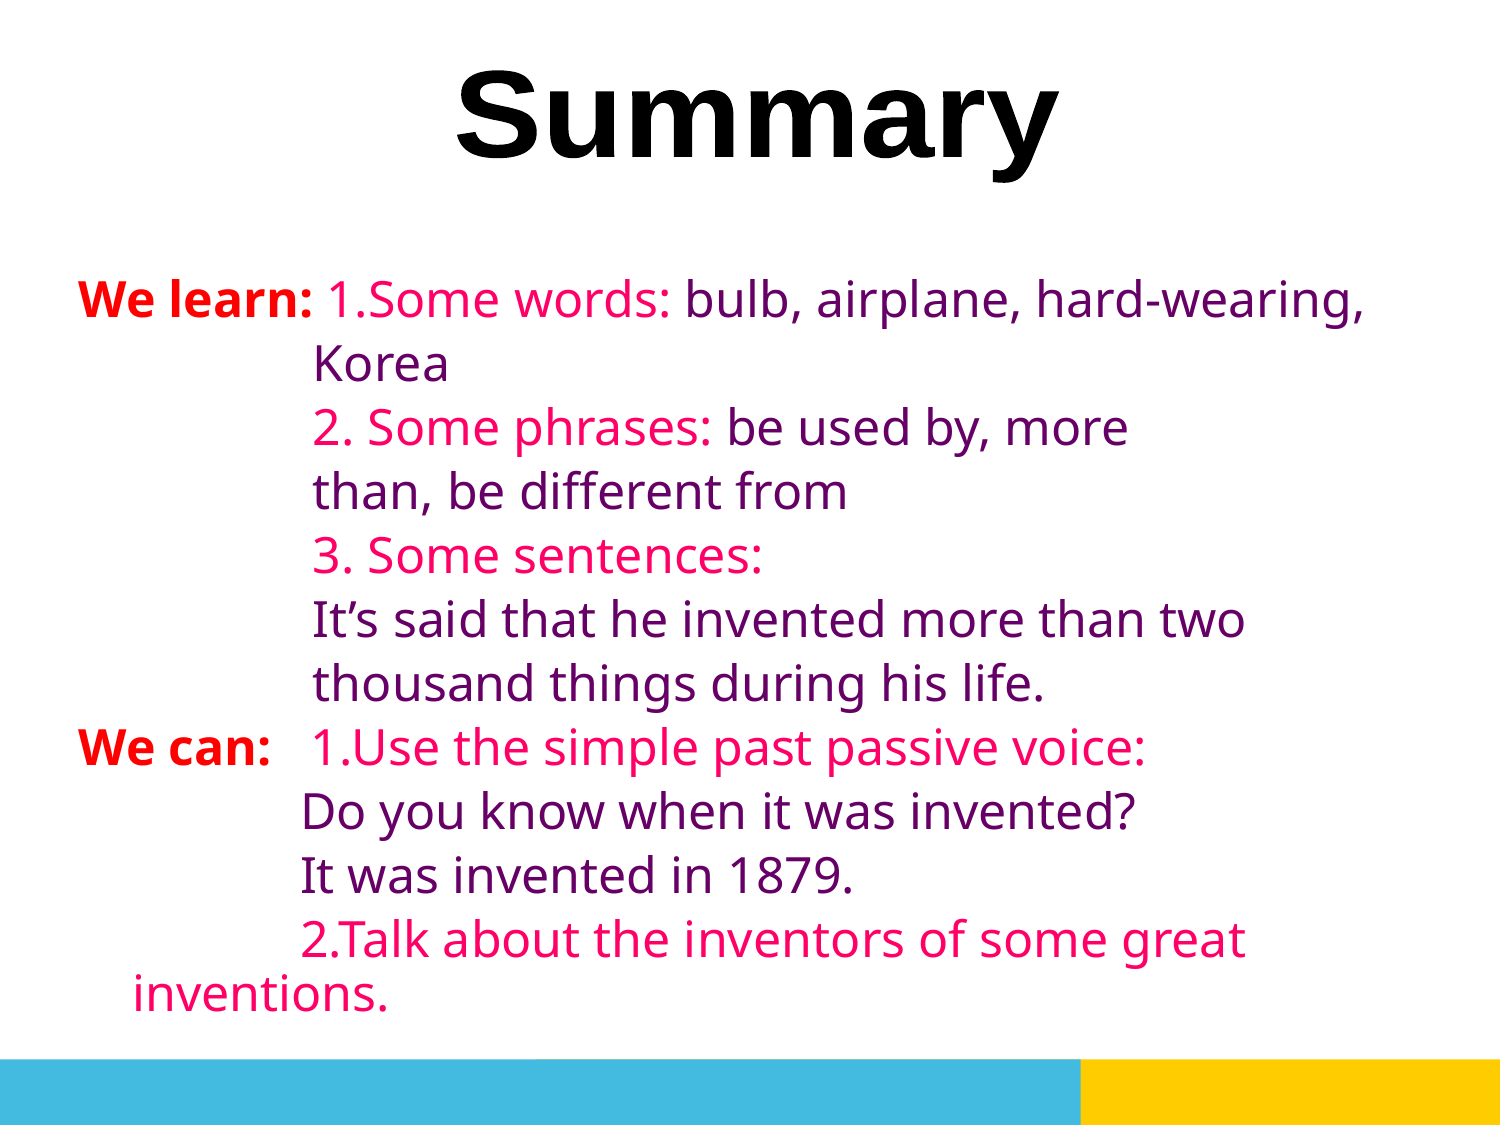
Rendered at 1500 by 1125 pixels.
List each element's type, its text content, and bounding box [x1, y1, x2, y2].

list We learn: 1.Some words: bulb, airplane, hard-wearing, Korea 2. Some phrases: be used by, more than, be different from 3. Some sentences: It’s said that he invented more than two thousand things during his life. We can: 1.Use the simple past passive voice: Do you know when it was invented? It was invented in 1879. 2.Talk about the inventors of some great inventions. [64, 267, 1500, 1010]
